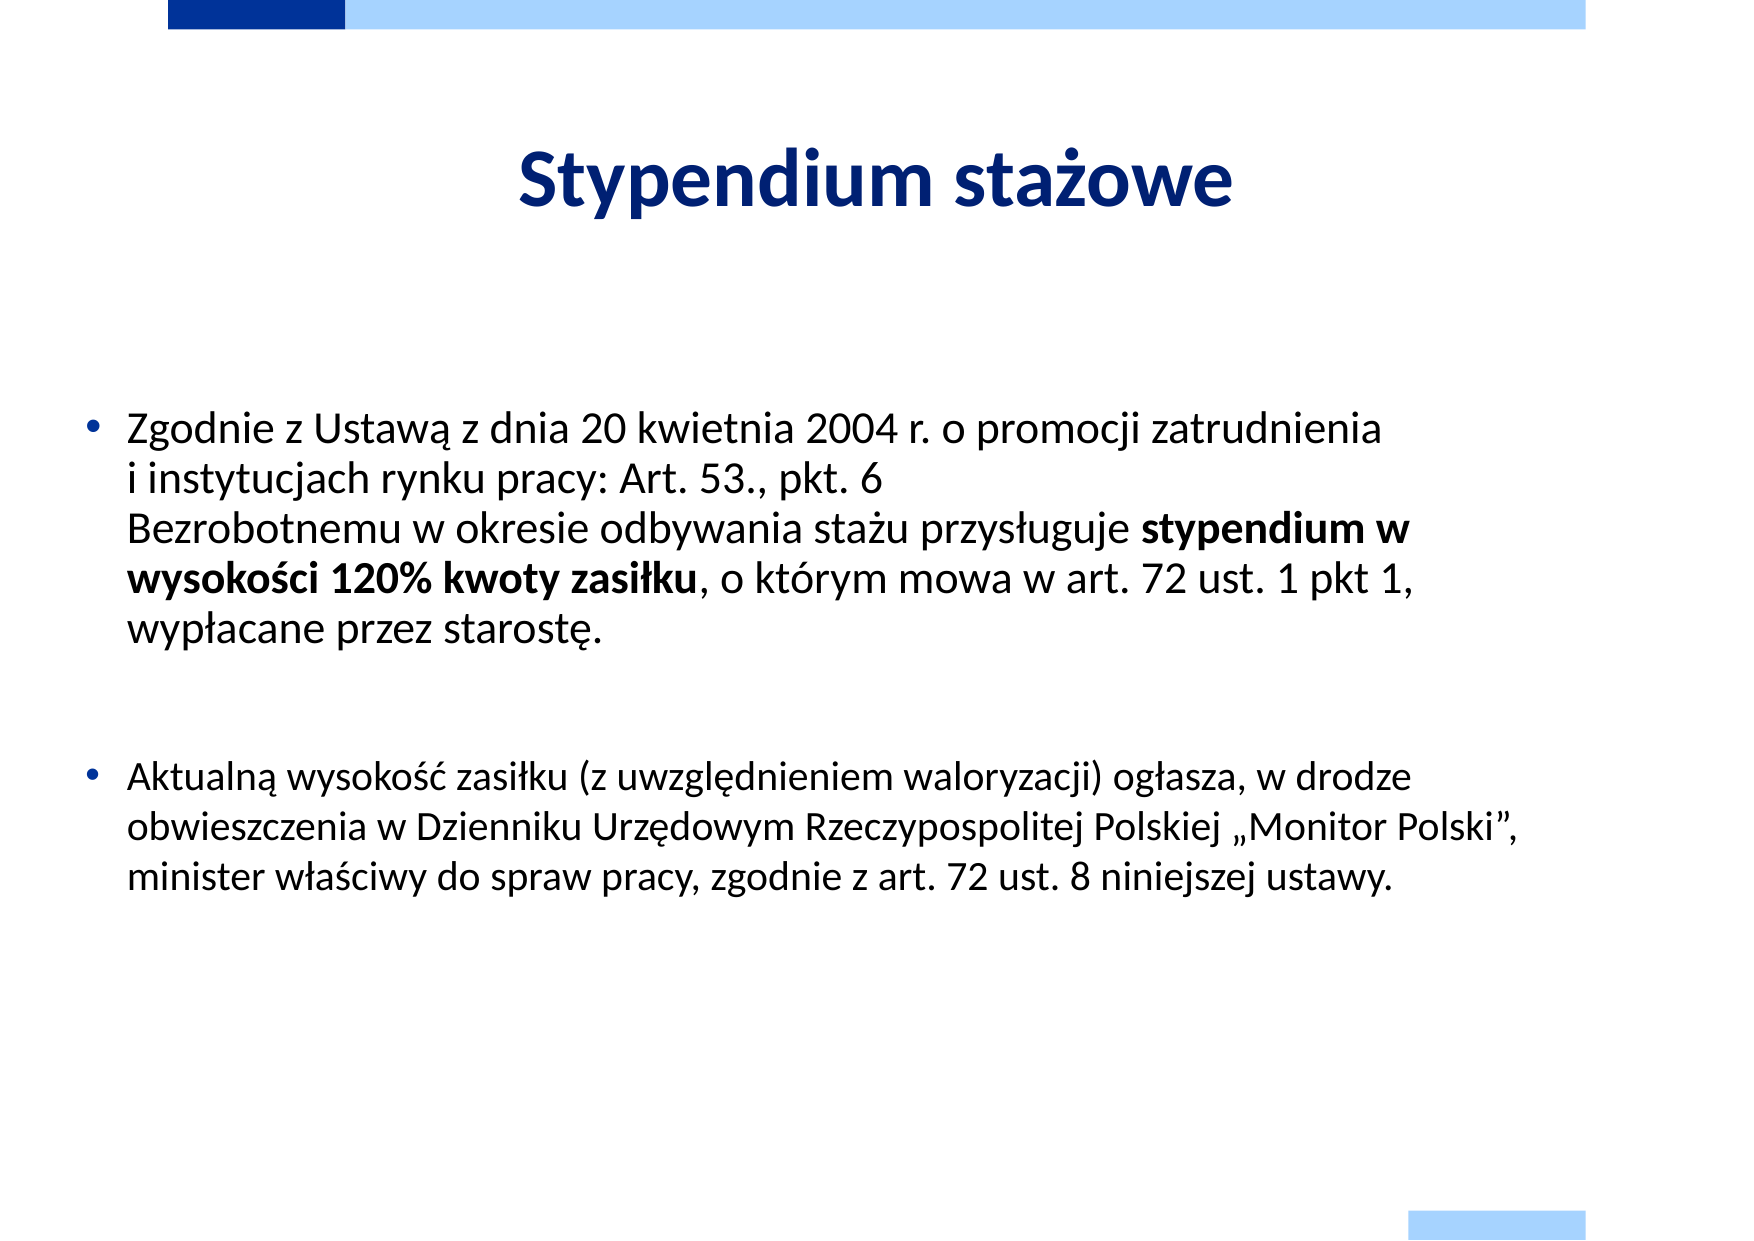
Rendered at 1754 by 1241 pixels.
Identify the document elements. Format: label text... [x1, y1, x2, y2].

list Zgodnie z Ustawą z dnia 20 kwietnia 2004 r. o promocji zatrudnienia i instytucjach rynku pracy: Art. 53., pkt. 6 Bezrobotnemu w okresie odbywania stażu przysługuje stypendium w wysokości 120% kwoty zasiłku, o którym mowa w art. 72 ust. 1 pkt 1, wypłacane przez starostę. Aktualną wysokość zasiłku (z uwzględnieniem waloryzacji) ogłasza, w drodze obwieszczenia w Dzienniku Urzędowym Rzeczypospolitej Polskiej „Monitor Polski”, minister właściwy do spraw pracy, zgodnie z art. 72 ust. 8 niniejszej ustawy. [85, 324, 1586, 1176]
title Stypendium stażowe [168, 147, 1586, 324]
